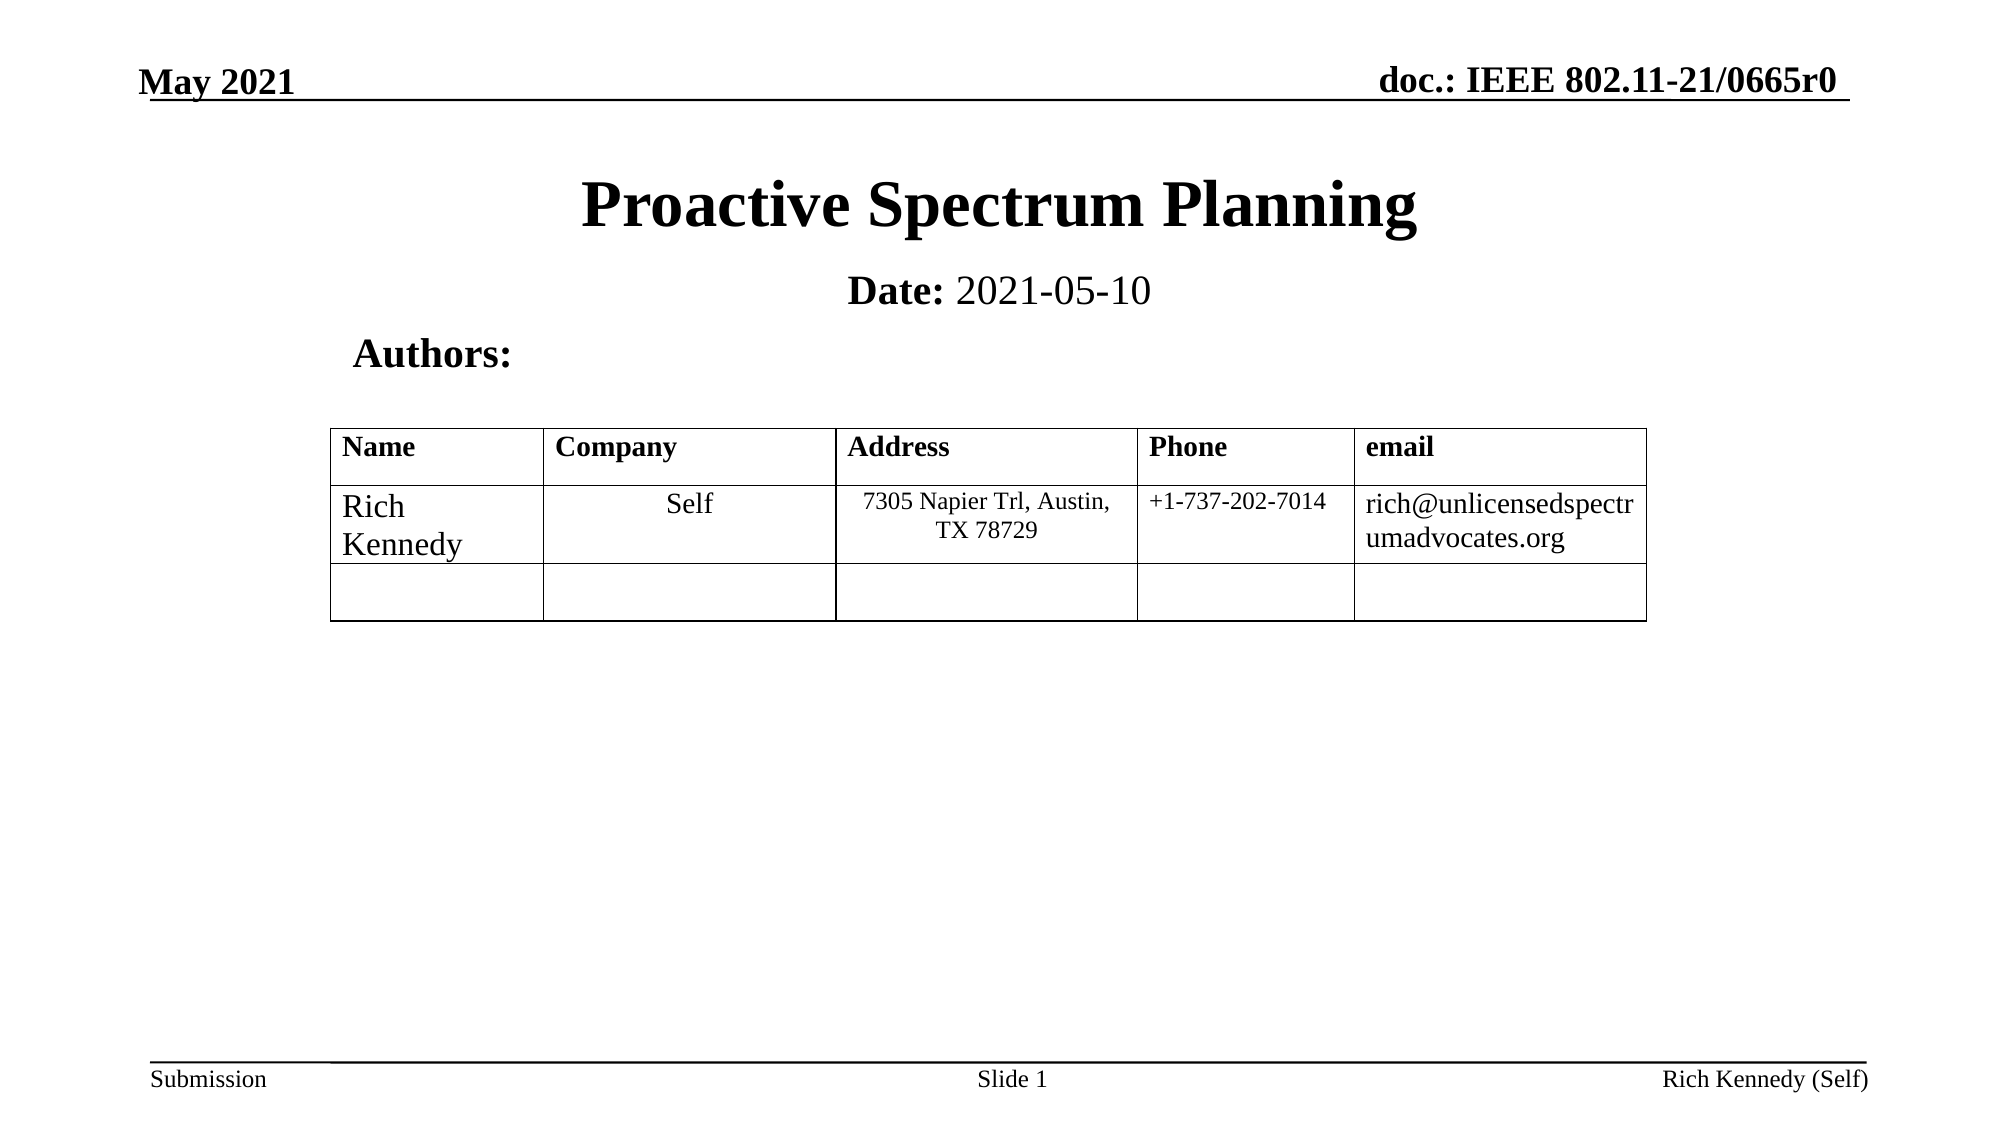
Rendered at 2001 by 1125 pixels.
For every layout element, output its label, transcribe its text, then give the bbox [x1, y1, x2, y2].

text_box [314, 427, 1656, 812]
slide_number Slide 1 [977, 1061, 1049, 1093]
text_box May 2021 [138, 56, 296, 102]
text_box Authors: [337, 318, 575, 381]
title Proactive Spectrum Planning [150, 112, 1850, 288]
footer Rich Kennedy (Self) [1649, 1061, 1869, 1093]
list Date: 2021-05-10 [362, 255, 1638, 318]
